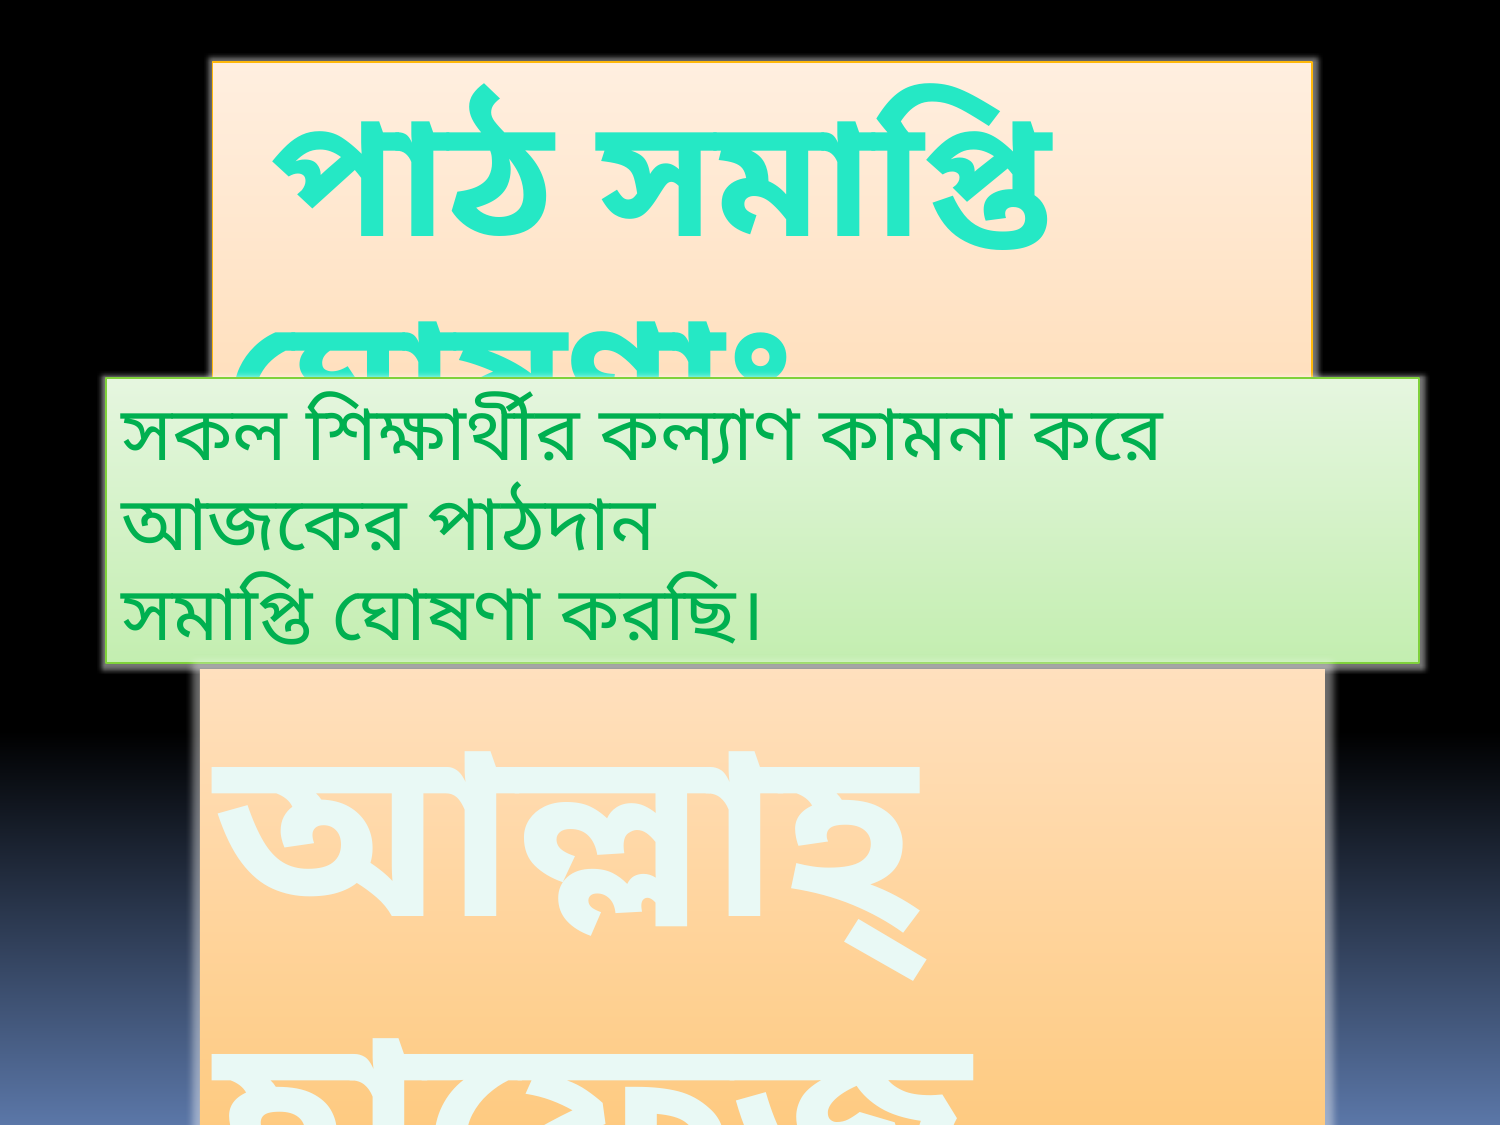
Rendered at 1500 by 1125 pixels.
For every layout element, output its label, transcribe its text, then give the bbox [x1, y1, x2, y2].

text_box পাঠ সমাপ্তি ঘোষণাঃ [212, 61, 1313, 372]
text_box আল্লাহ্‌ হাফেজ [199, 669, 1325, 1125]
text_box সকল শিক্ষার্থীর কল্যাণ কামনা করে আজকের পাঠদান সমাপ্তি ঘোষণা করছি। [105, 377, 1420, 664]
